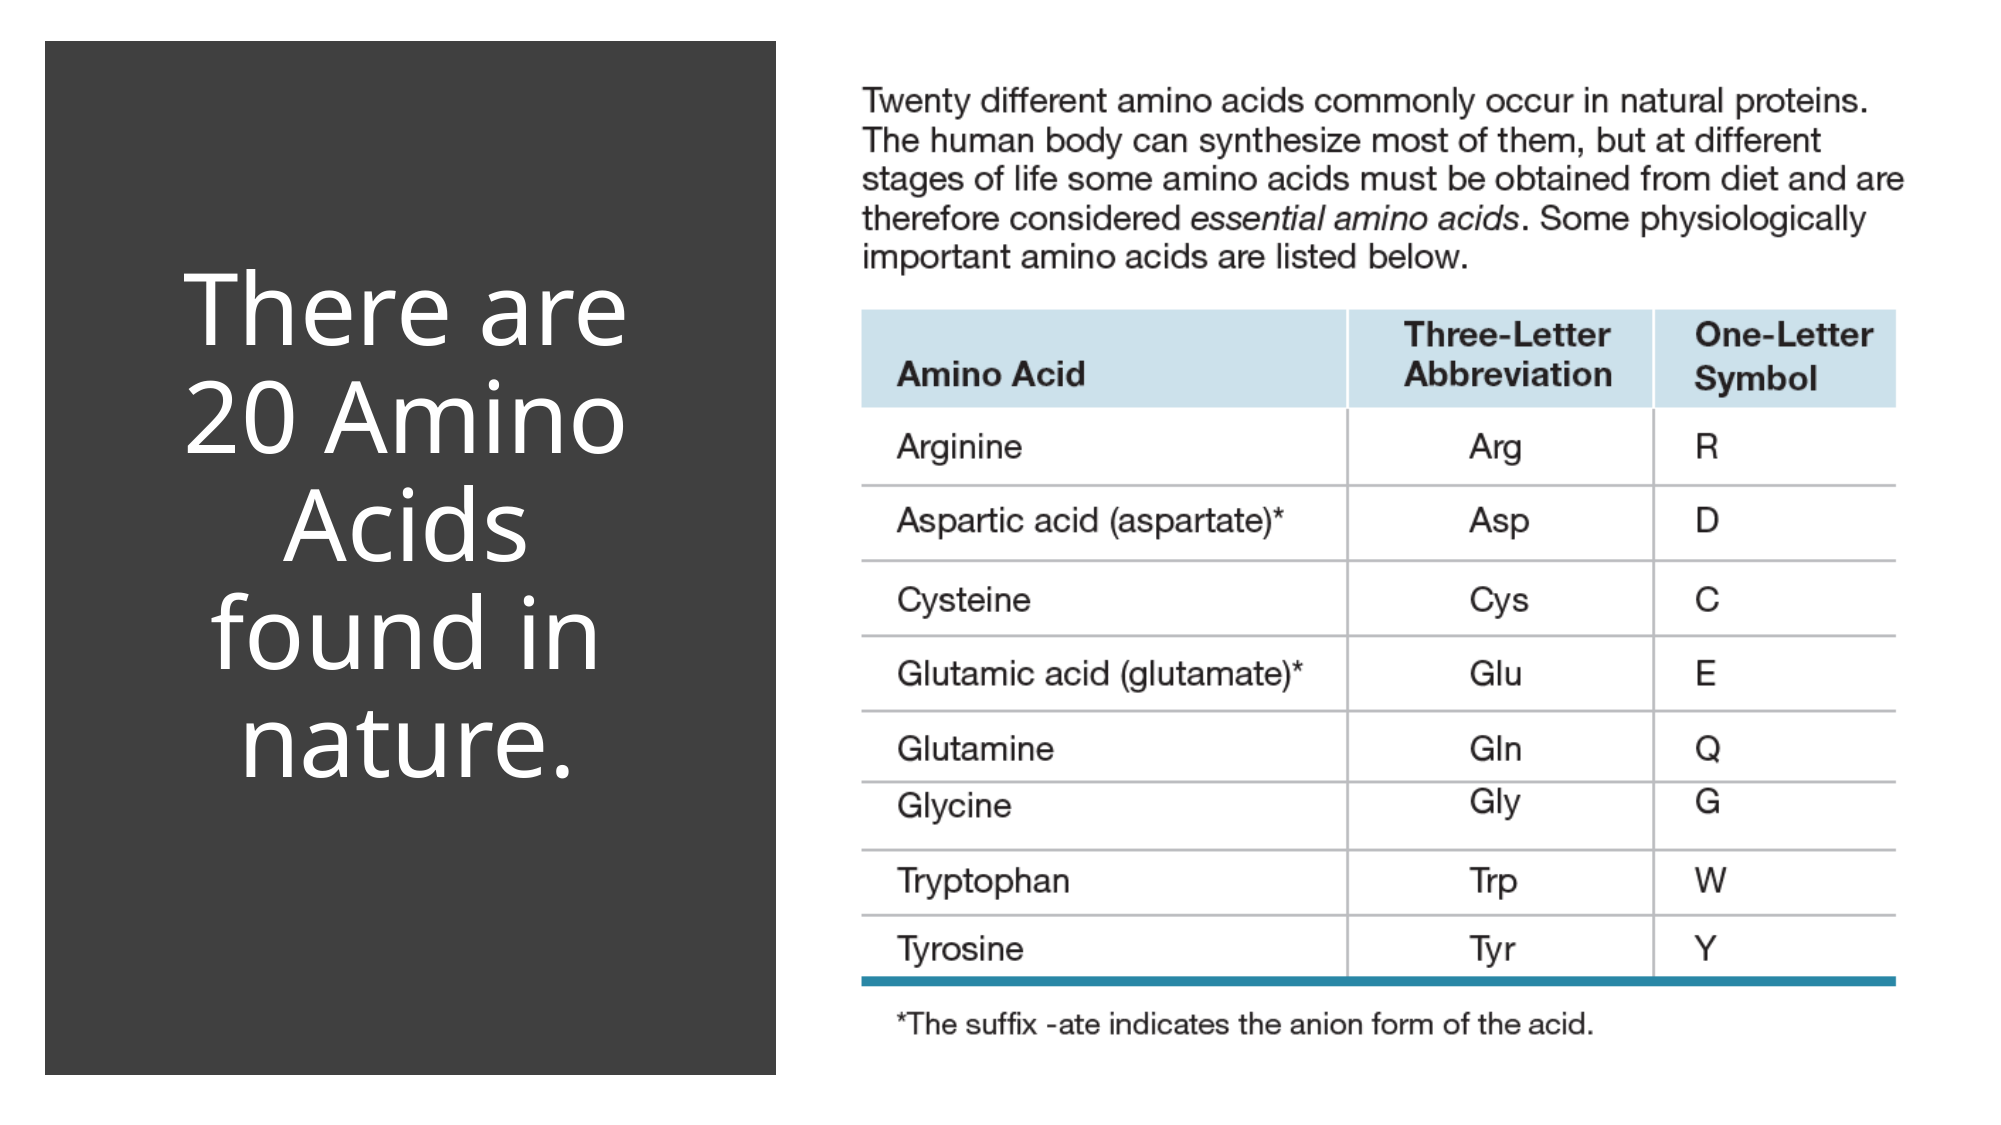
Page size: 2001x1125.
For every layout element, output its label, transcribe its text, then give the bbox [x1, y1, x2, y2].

picture [849, 80, 1916, 1046]
title There are 20 Amino Acids found in nature. [121, 121, 693, 936]
text_box [54, 50, 767, 1066]
